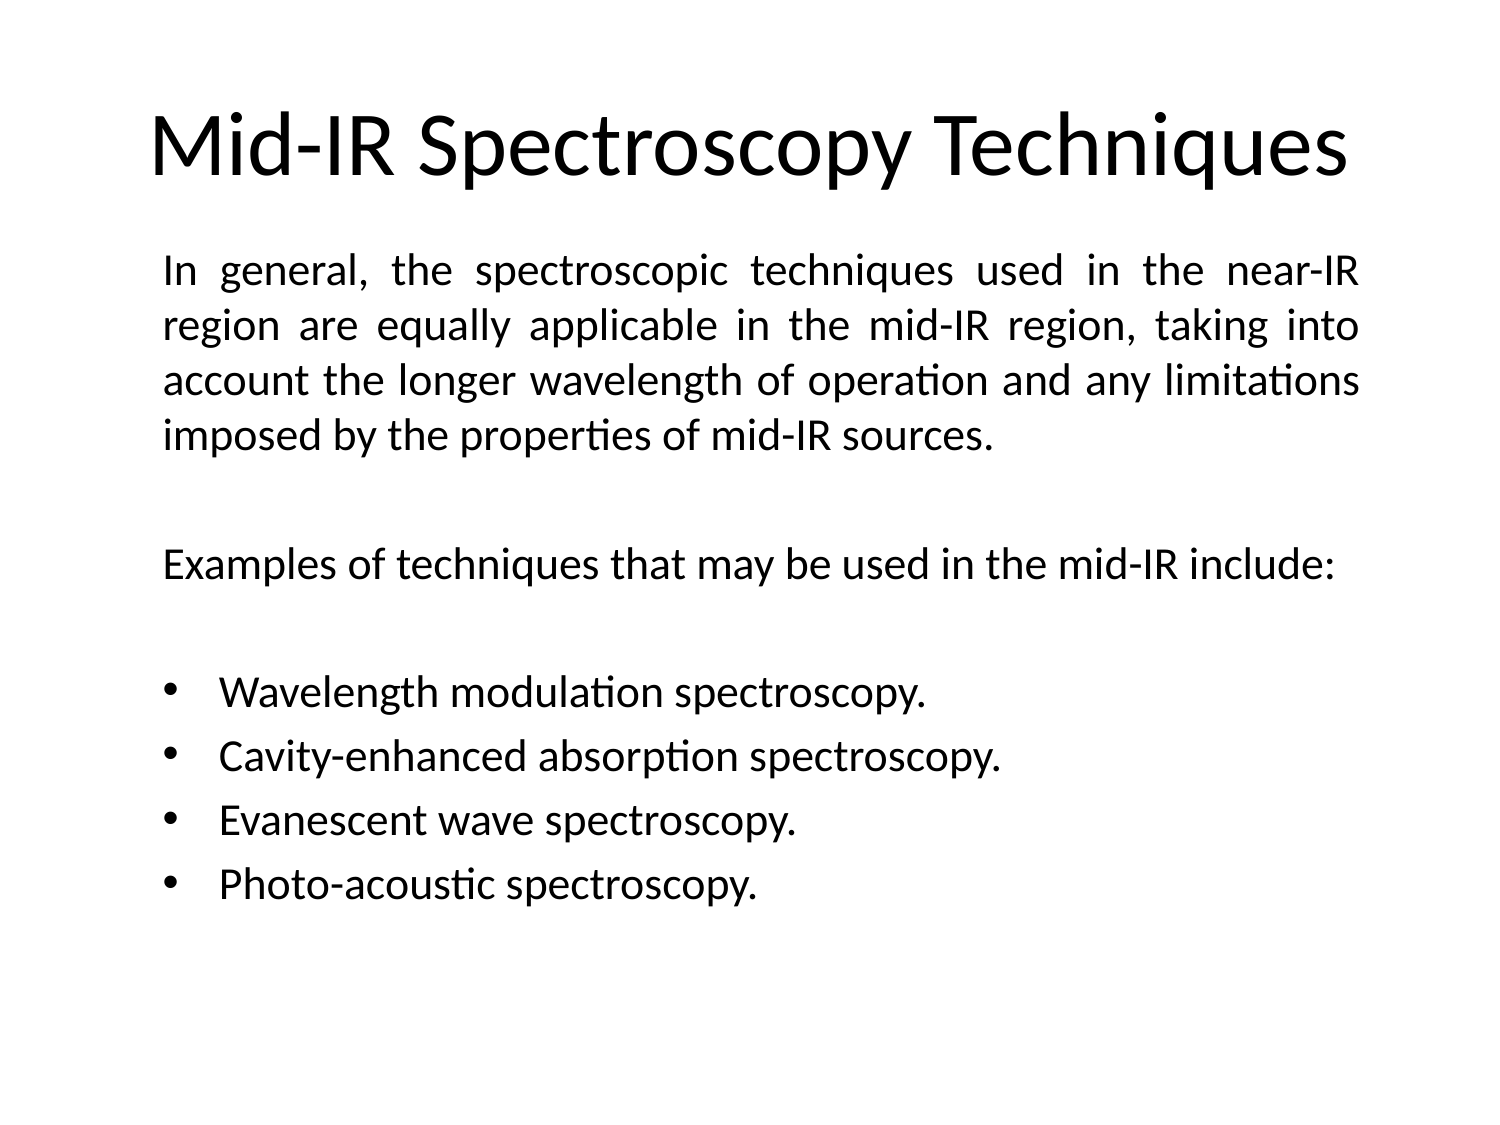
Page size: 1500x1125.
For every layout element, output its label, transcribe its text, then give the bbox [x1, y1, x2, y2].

title Mid-IR Spectroscopy Techniques [75, 45, 1425, 233]
list In general, the spectroscopic techniques used in the near-IR region are equally applicable in the mid-IR region, taking into account the longer wavelength of operation and any limitations imposed by the properties of mid-IR sources. Examples of techniques that may be used in the mid-IR include: Wavelength modulation spectroscopy. Cavity-enhanced absorption spectroscopy. Evanescent wave spectroscopy. Photo-acoustic spectroscopy. [147, 232, 1376, 1012]
